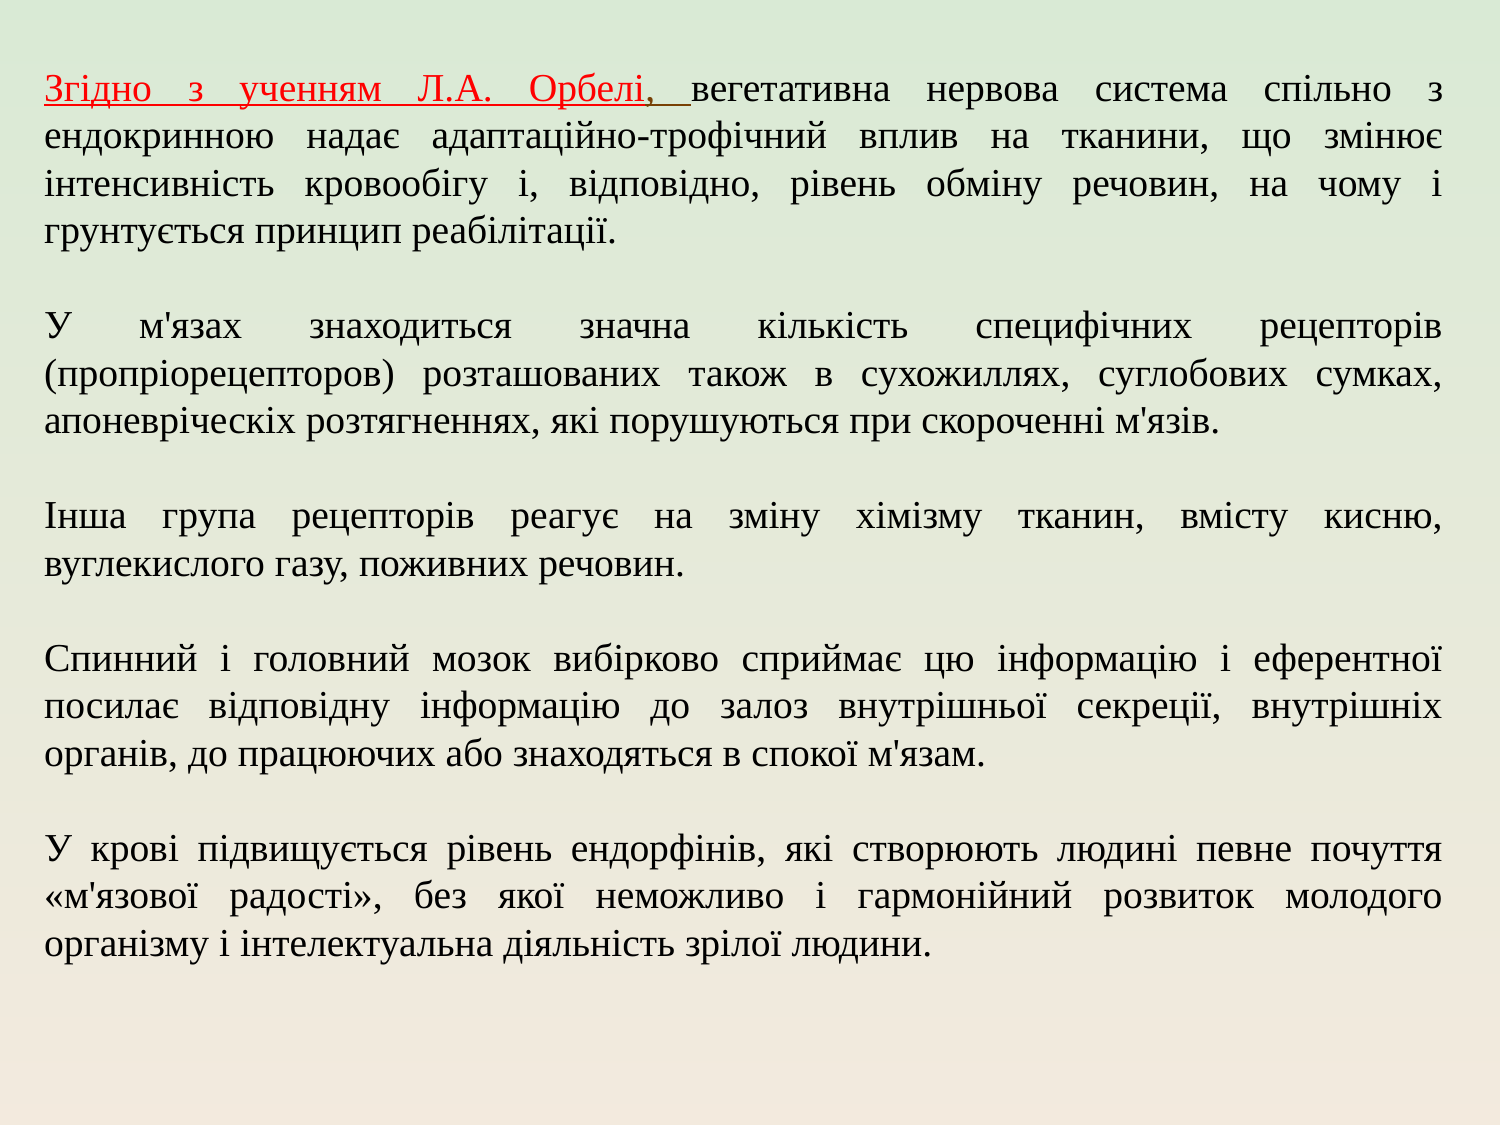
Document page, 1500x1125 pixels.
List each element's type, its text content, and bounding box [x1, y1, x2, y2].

text_box Згідно з ученням Л.А. Орбелі, вегетативна нервова система спільно з ендокринною надає адаптаційно-трофічний вплив на тканини, що змінює інтенсивність кровообігу і, відповідно, рівень обміну речовин, на чому і грунтується принцип реабілітації. У м'язах знаходиться значна кількість специфічних рецепторів (пропріорецепторов) розташованих також в сухожиллях, суглобових сумках, апоневріческіх розтягненнях, які порушуються при скороченні м'язів. Інша група рецепторів реагує на зміну хімізму тканин, вмісту кисню, вуглекислого газу, поживних речовин. Спинний і головний мозок вибірково сприймає цю інформацію і еферентної посилає відповідну інформацію до залоз внутрішньої секреції, внутрішніх органів, до працюючих або знаходяться в спокої м'язам. У крові підвищується рівень ендорфінів, які створюють людині певне почуття «м'язової радості», без якої неможливо і гармонійний розвиток молодого організму і інтелектуальна діяльність зрілої людини. [29, 54, 1459, 972]
